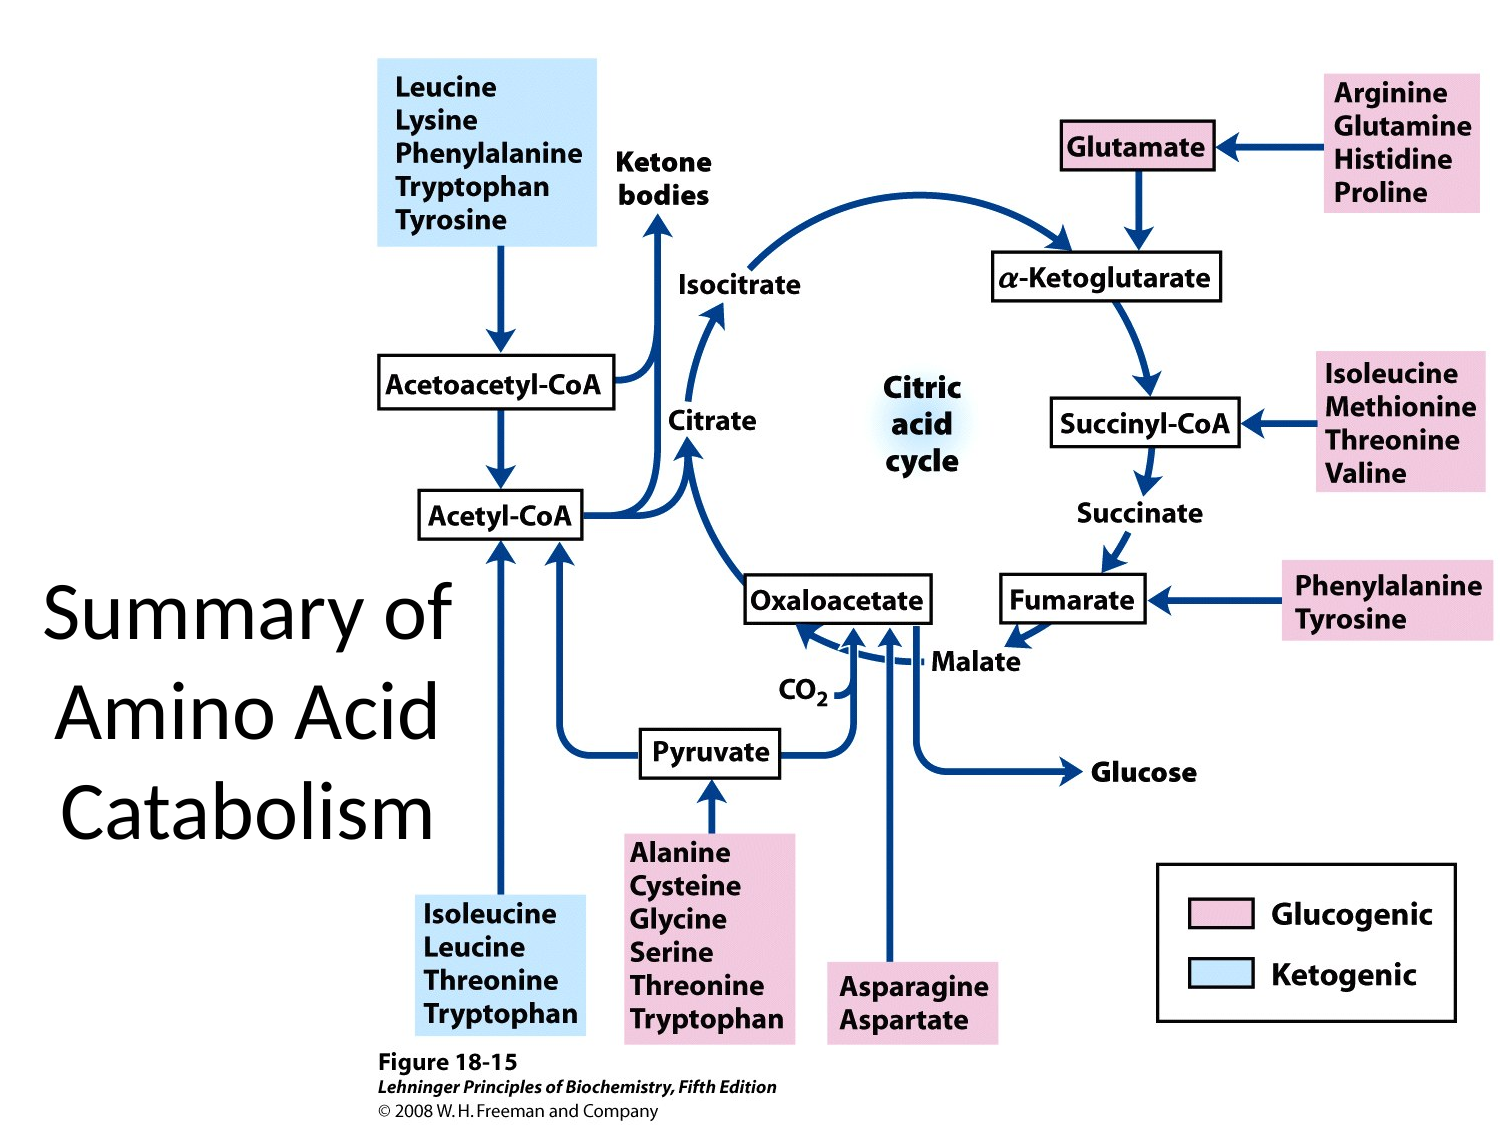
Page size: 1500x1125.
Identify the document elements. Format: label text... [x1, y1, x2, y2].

title Summary of Amino Acid Catabolism [0, 512, 365, 900]
picture [370, 53, 1500, 1125]
